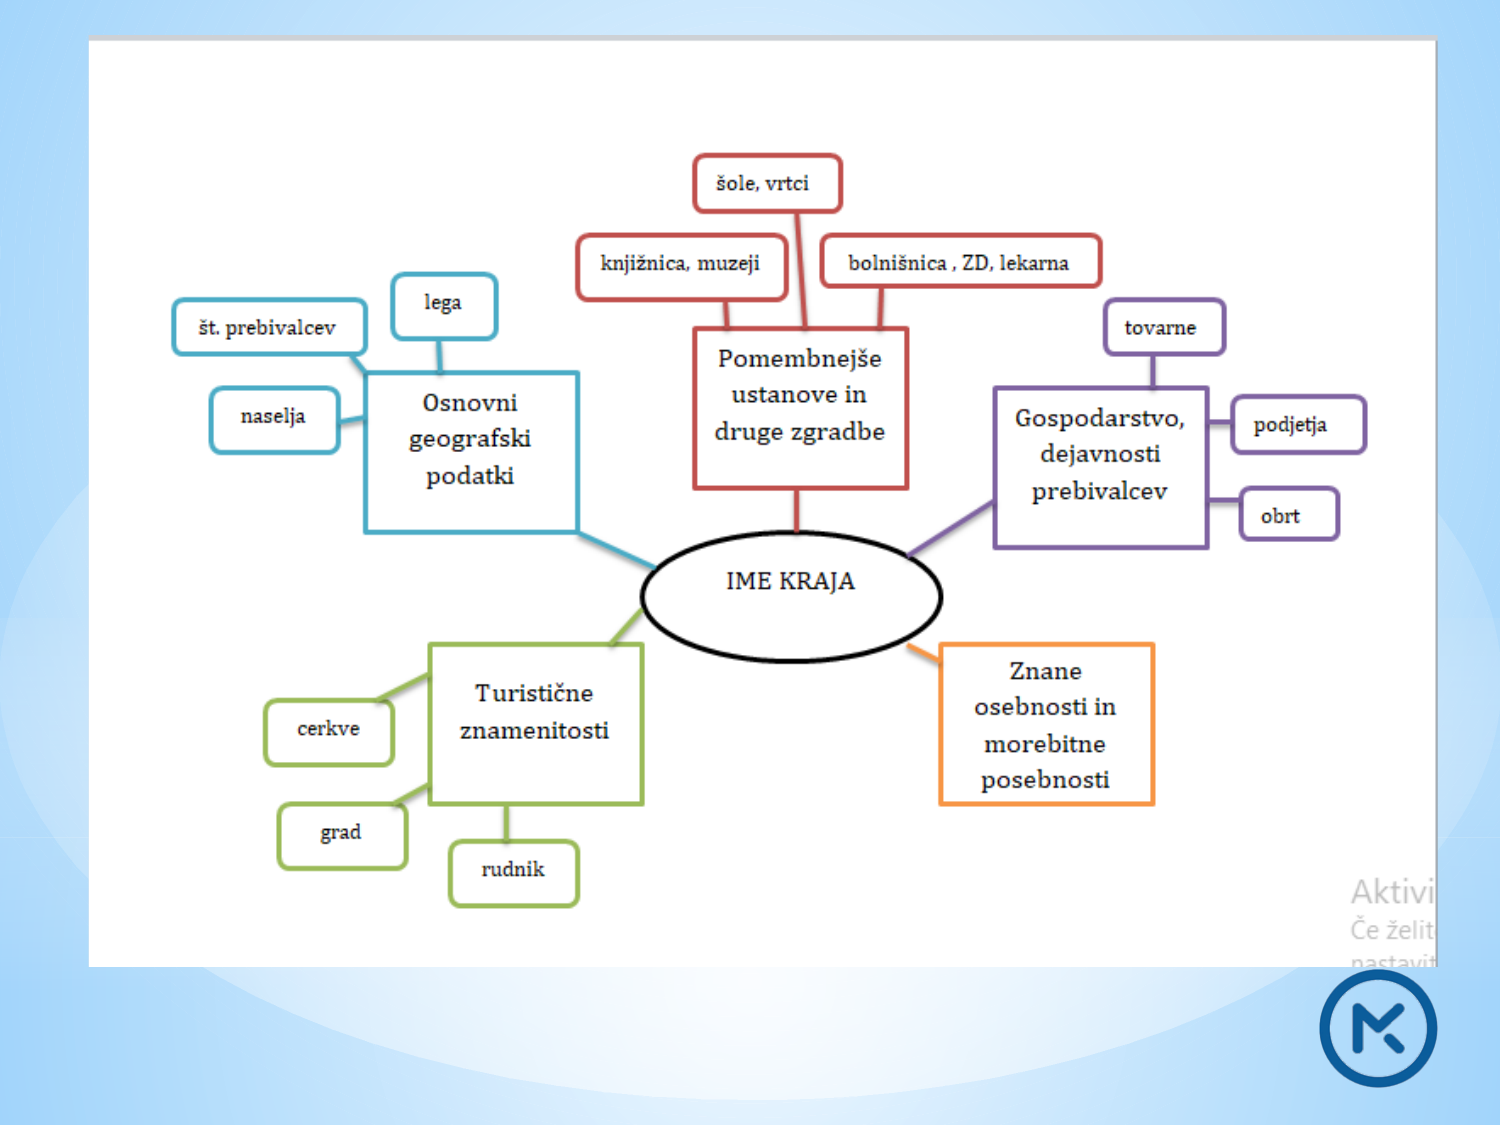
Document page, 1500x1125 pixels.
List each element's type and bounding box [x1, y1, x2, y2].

picture [88, 35, 1440, 1092]
